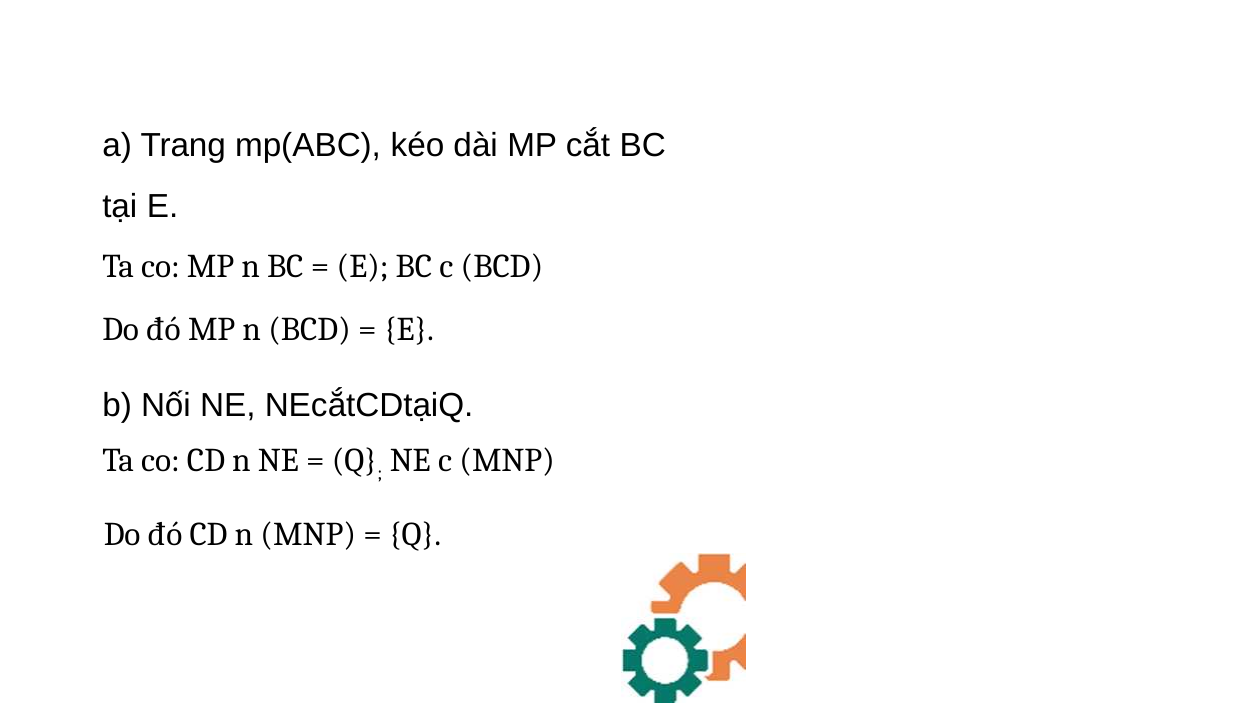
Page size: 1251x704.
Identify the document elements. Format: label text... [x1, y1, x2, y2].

text_box b) Nối NE, NEcắtCDtạiQ. Ta co: CD n NE = (Q}; NE c (MNP) [102, 383, 657, 489]
picture [620, 552, 746, 704]
text_box Do đó CD n (MNP) = {Q}. [103, 511, 502, 550]
text_box a) Trang mp(ABC), kéo dài MP cắt BC tại E. Ta co: MP n BC = (E); BC c (BCD) Do đó MP n (BCD) = {E}. [102, 100, 684, 327]
